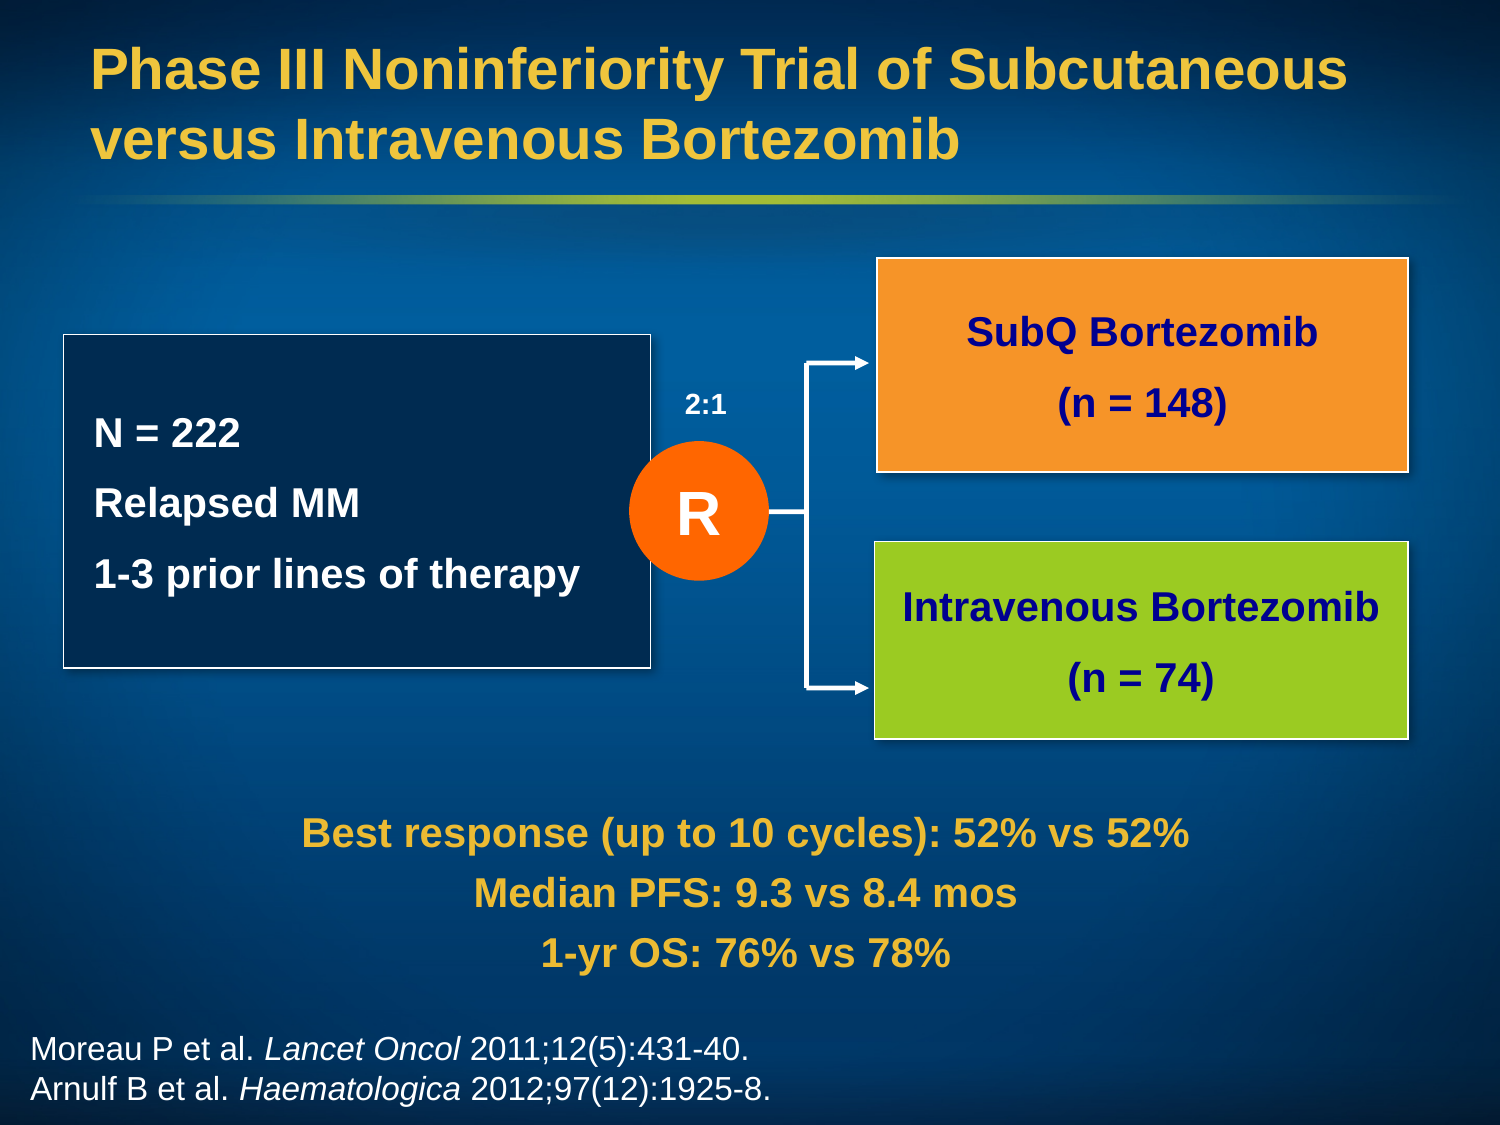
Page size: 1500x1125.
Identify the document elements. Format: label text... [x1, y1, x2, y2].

picture [0, 0, 1500, 1125]
text_box Best response (up to 10 cycles): 52% vs 52% Median PFS: 9.3 vs 8.4 mos 1-yr OS: 76% vs 78% [133, 788, 1358, 984]
text_box 2:1 [669, 378, 769, 428]
text_box SubQ Bortezomib (n = 148) [877, 257, 1408, 473]
text_box N = 222 Relapsed MM 1-3 prior lines of therapy [63, 334, 651, 669]
text_box [806, 681, 869, 695]
text_box [806, 356, 869, 370]
text_box R [629, 441, 769, 581]
title Phase III Noninferiority Trial of Subcutaneous versus Intravenous Bortezomib [75, 7, 1425, 196]
text_box Moreau P et al. Lancet Oncol 2011;12(5):431-40. Arnulf B et al. Haematologica 2012;97(12):1925-8. [0, 1012, 1362, 1123]
text_box Intravenous Bortezomib (n = 74) [874, 541, 1408, 740]
